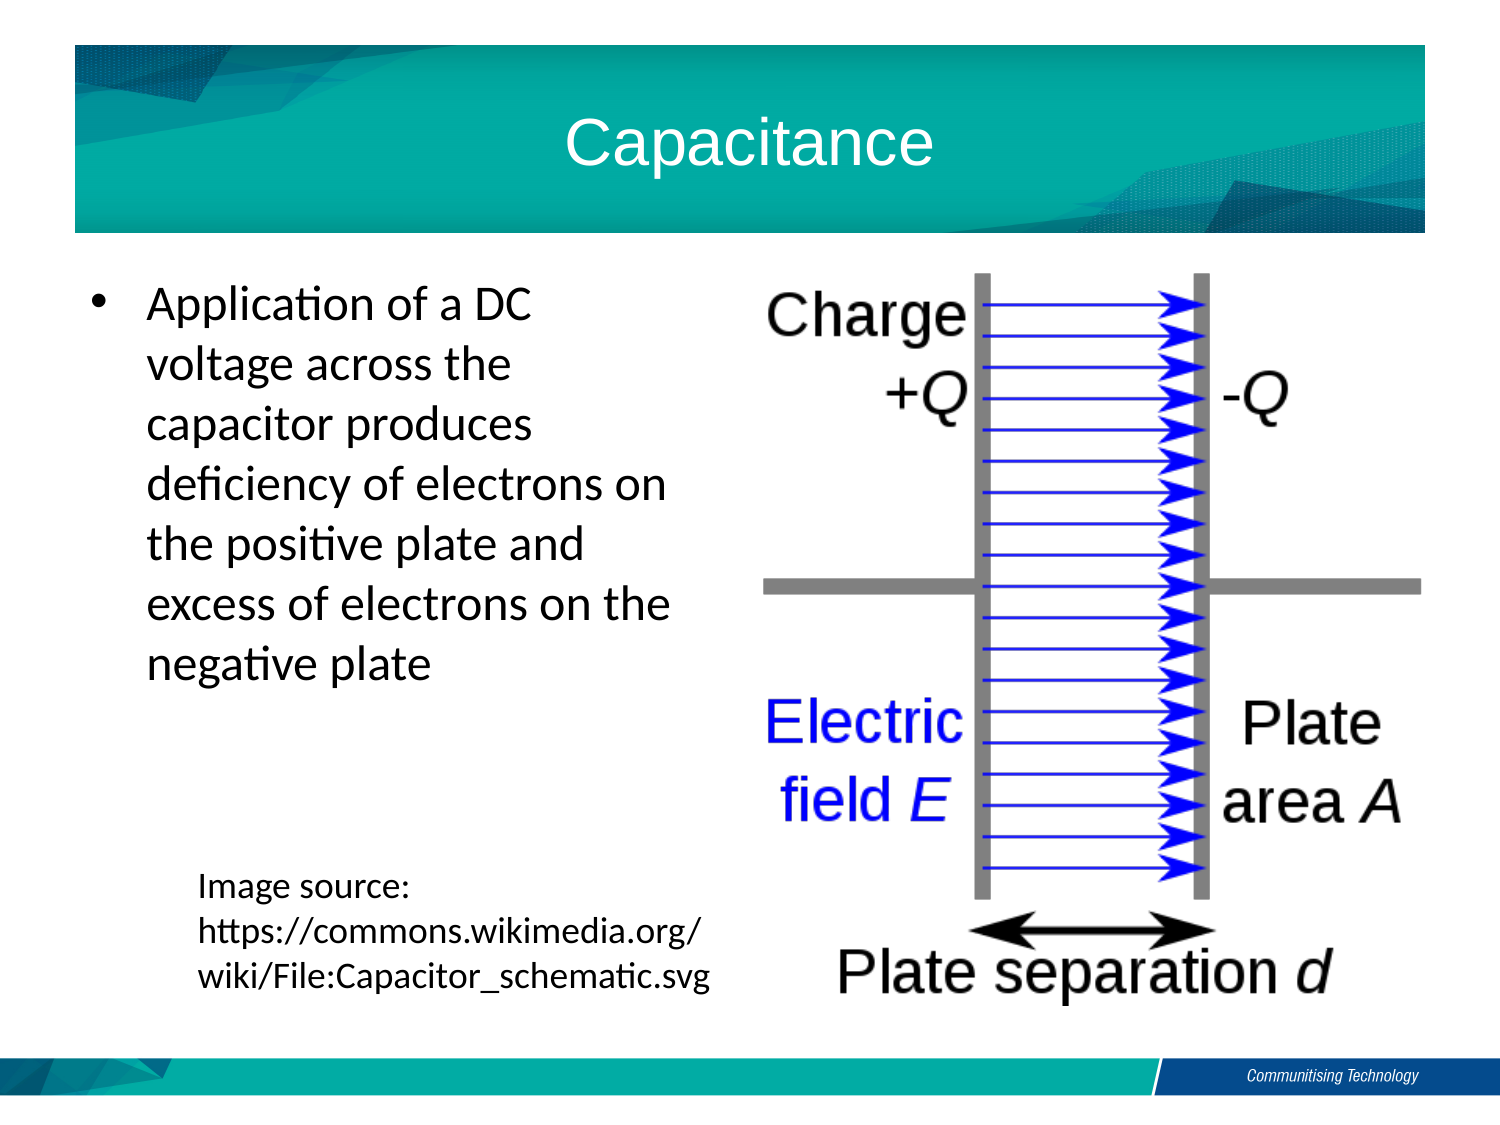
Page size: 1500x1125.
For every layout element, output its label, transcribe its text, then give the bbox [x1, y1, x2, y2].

title Capacitance [75, 45, 1425, 233]
picture [0, 0, 1500, 1125]
list Application of a DC voltage across the capacitor produces deficiency of electrons on the positive plate and excess of electrons on the negative plate [75, 262, 698, 705]
text_box Image source: https://commons.wikimedia.org/wiki/File:Capacitor_schematic.svg [183, 854, 739, 1004]
